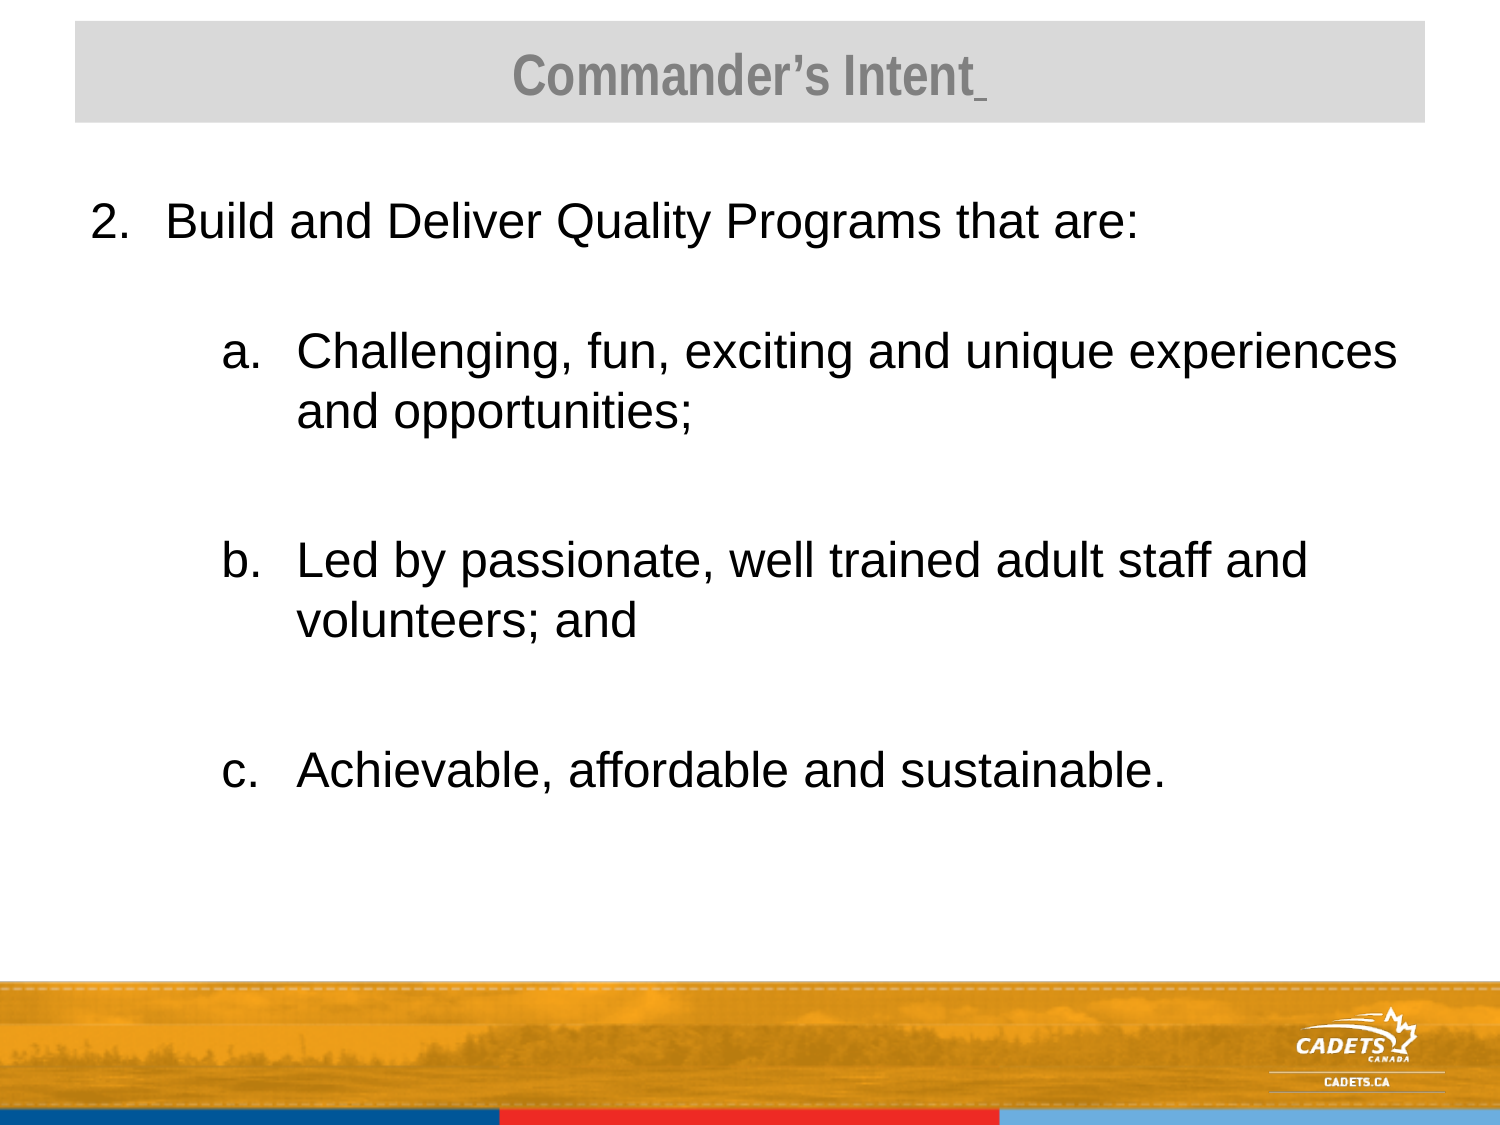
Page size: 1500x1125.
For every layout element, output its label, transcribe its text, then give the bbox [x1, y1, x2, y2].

picture [0, 978, 1500, 1125]
list Build and Deliver Quality Programs that are: Challenging, fun, exciting and unique experiences and opportunities; Led by passionate, well trained adult staff and volunteers; and Achievable, affordable and sustainable. [75, 180, 1425, 781]
title Commander’s Intent [75, 20, 1425, 123]
